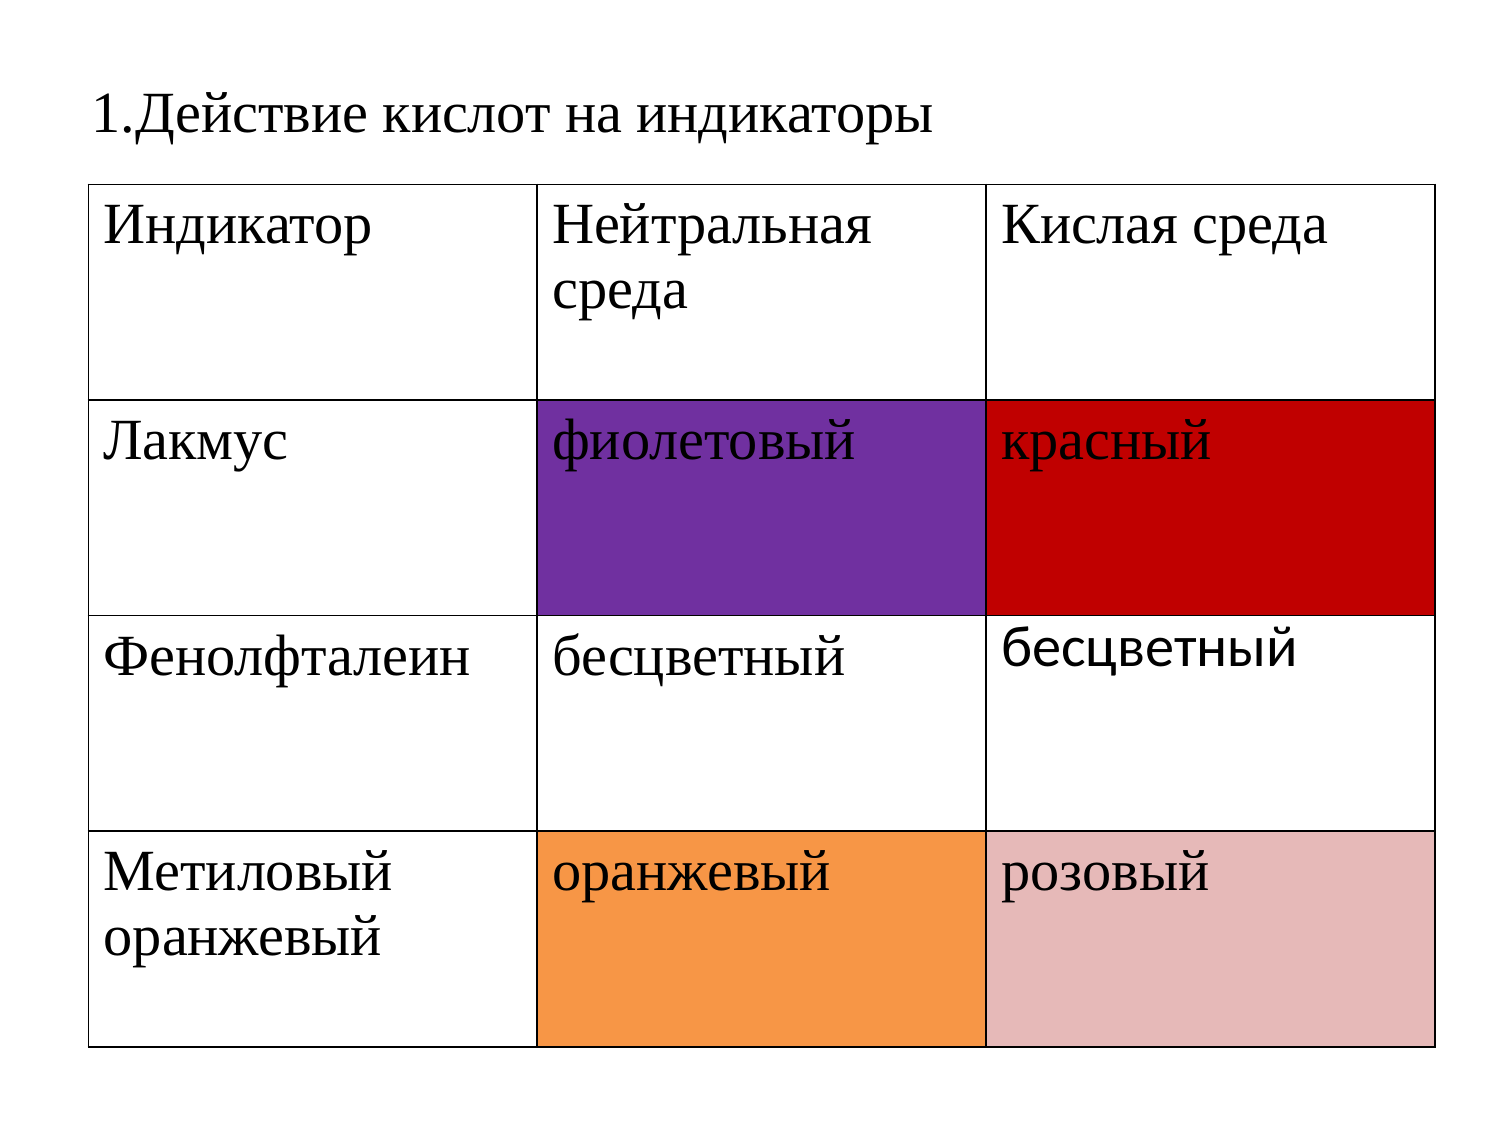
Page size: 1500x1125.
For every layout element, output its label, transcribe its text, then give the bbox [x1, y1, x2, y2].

text_box 1.Действие кислот на индикаторы [76, 66, 1447, 152]
table_cell Лакмус [89, 401, 536, 615]
table_cell оранжевый [538, 832, 985, 1046]
table_cell бесцветный [538, 616, 985, 830]
table_header Кислая среда [987, 185, 1434, 399]
table_header Нейтральная среда [538, 185, 985, 399]
table_cell красный [987, 401, 1434, 615]
table_cell Фенолфталеин [89, 616, 536, 830]
table_cell Метиловый оранжевый [89, 832, 536, 1046]
table_cell розовый [987, 832, 1434, 1046]
table_cell фиолетовый [538, 401, 985, 615]
table_header Индикатор [89, 185, 536, 399]
table_cell бесцветный [987, 616, 1434, 830]
